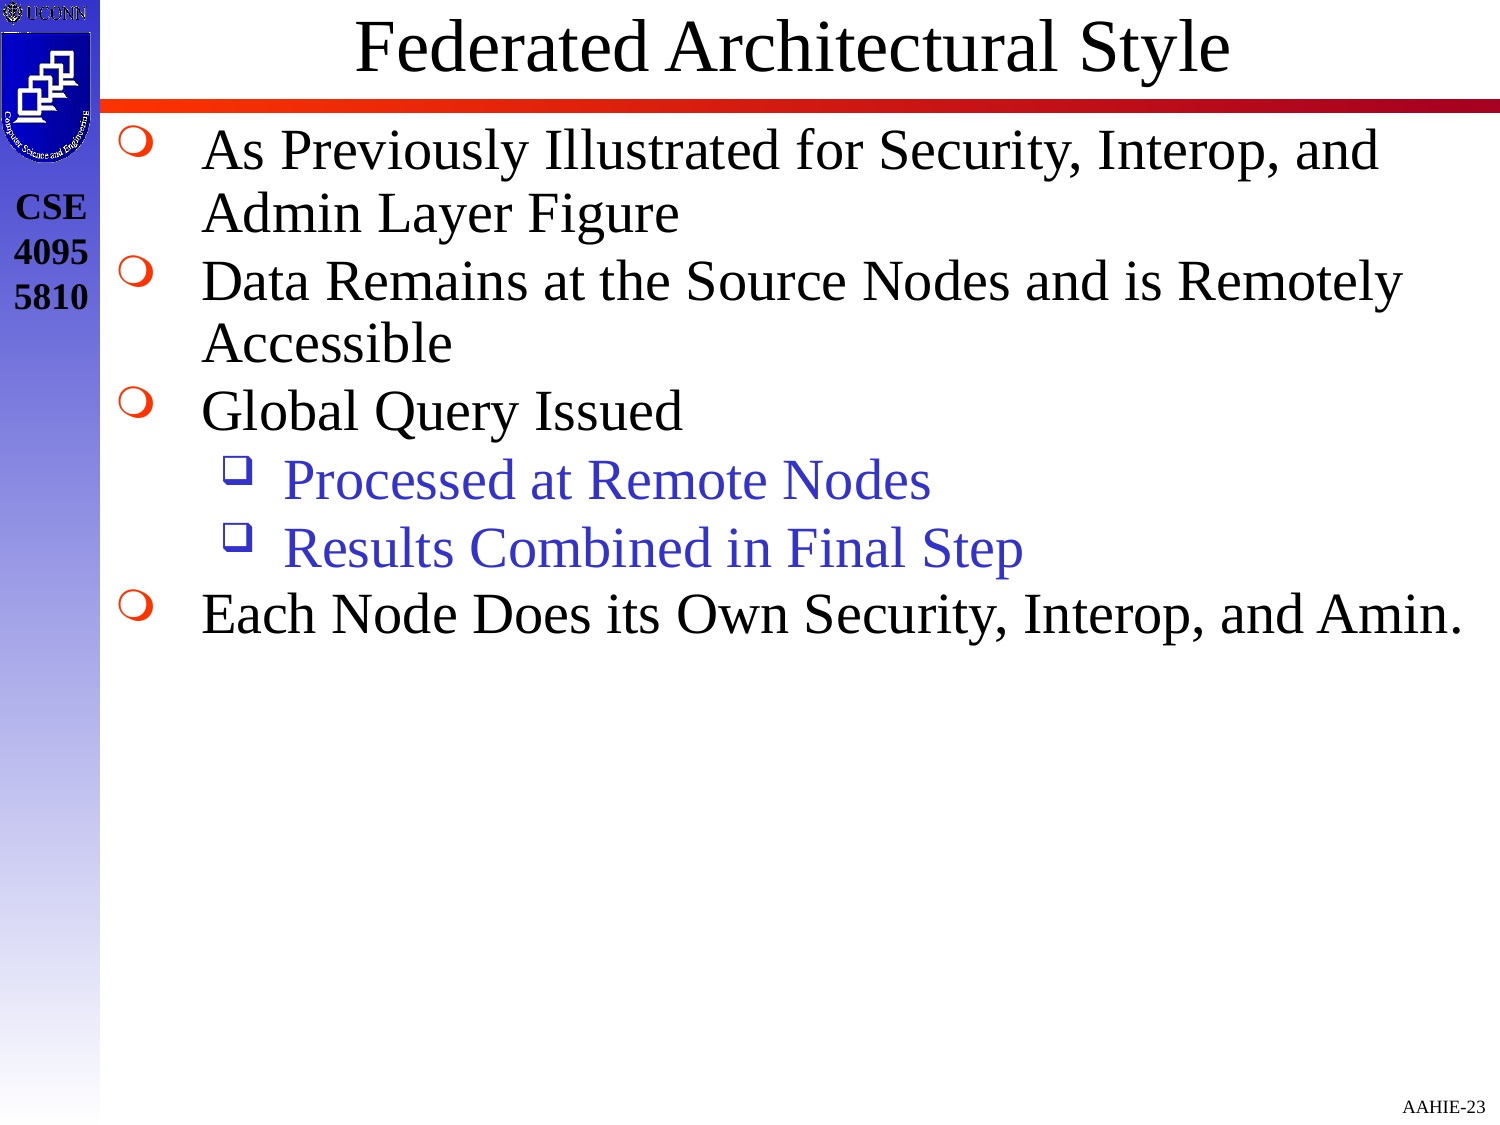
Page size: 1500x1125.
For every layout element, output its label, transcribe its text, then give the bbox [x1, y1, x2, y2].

list As Previously Illustrated for Security, Interop, and Admin Layer Figure Data Remains at the Source Nodes and is Remotely Accessible Global Query Issued Processed at Remote Nodes Results Combined in Final Step Each Node Does its Own Security, Interop, and Amin. [99, 112, 1500, 1088]
title Federated Architectural Style [87, 0, 1500, 100]
picture [0, 0, 91, 163]
